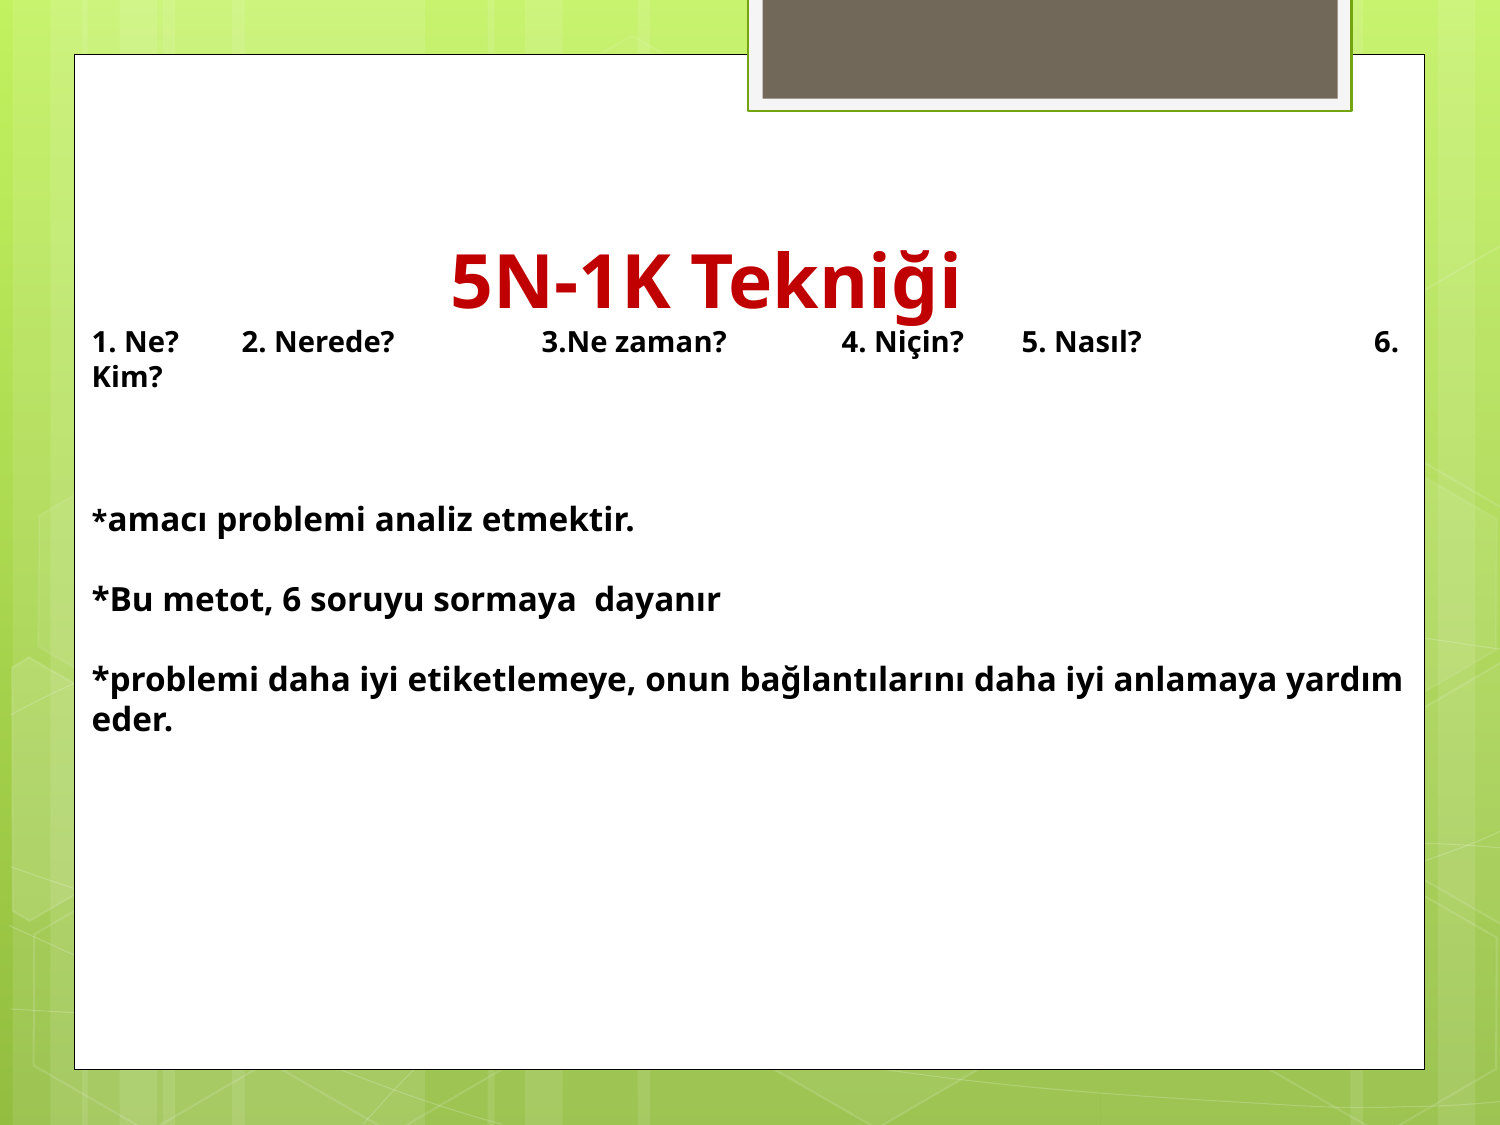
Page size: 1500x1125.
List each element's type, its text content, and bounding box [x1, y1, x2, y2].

title 5N-1K Tekniği 1. Ne? 2. Nerede? 3.Ne zaman? 4. Niçin? 5. Nasıl? 6. Kim? *amacı problemi analiz etmektir. *Bu metot, 6 soruyu sormaya dayanır *problemi daha iyi etiketlemeye, onun bağlantılarını daha iyi anlamaya yardım eder. [76, 66, 1436, 1071]
